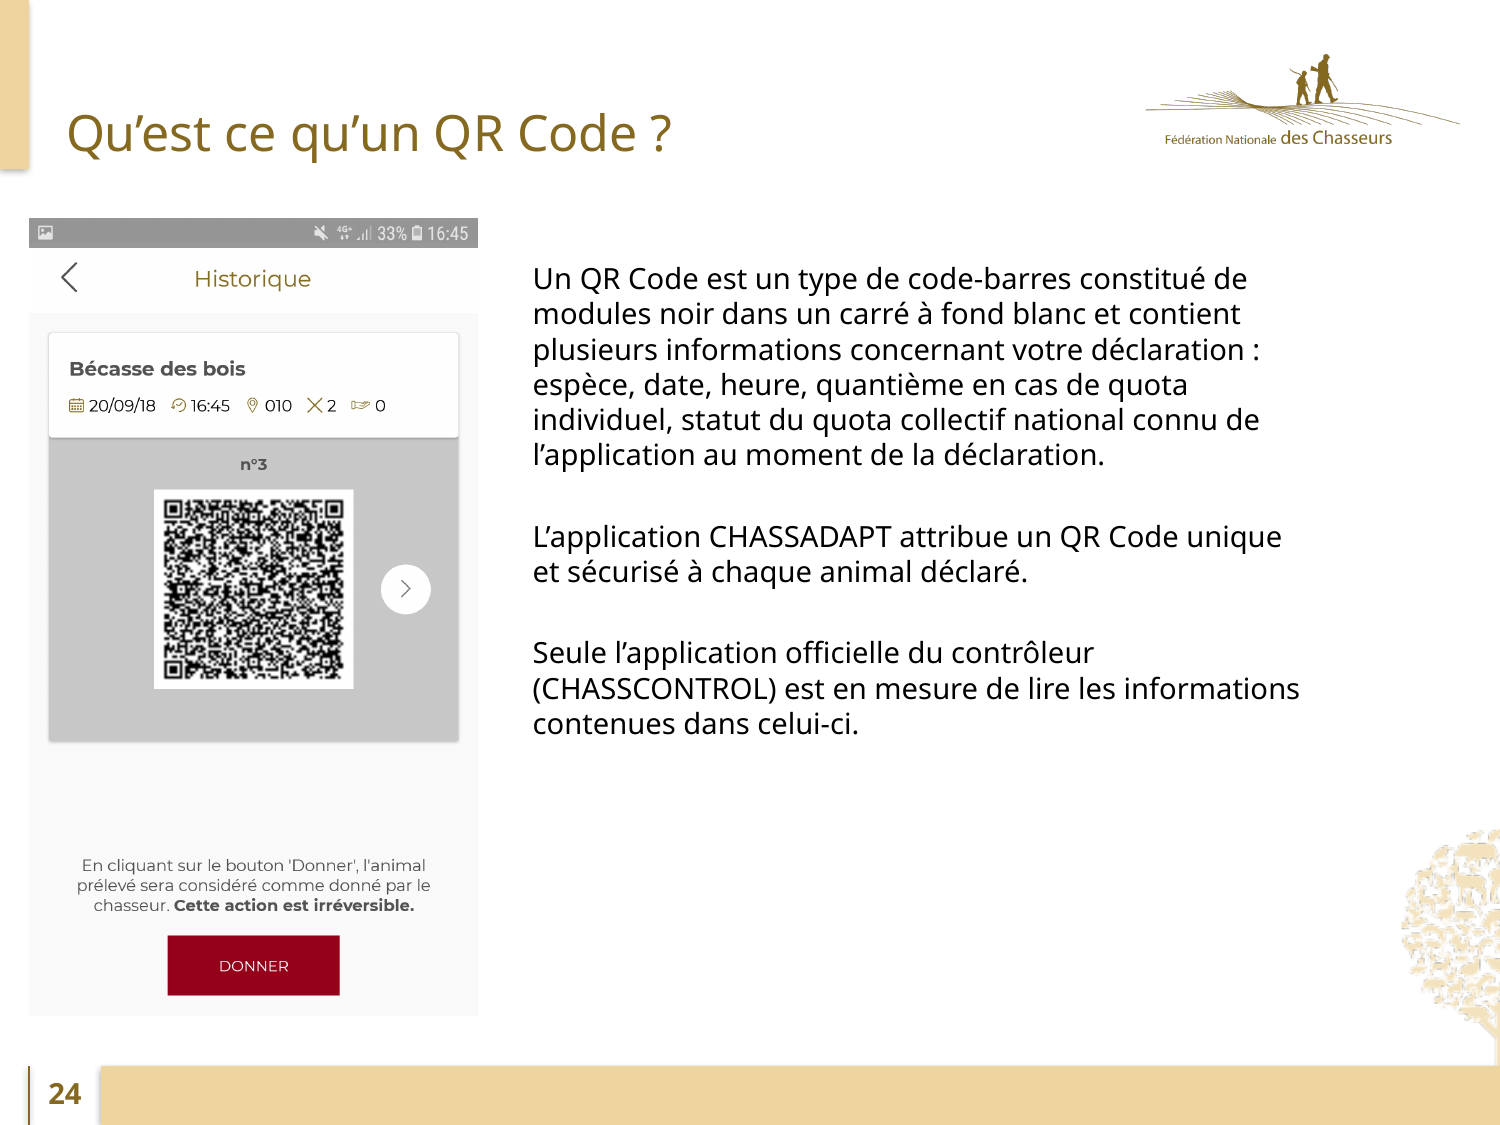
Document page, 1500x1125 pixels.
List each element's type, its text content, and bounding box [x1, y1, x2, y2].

title Qu’est ce qu’un QR Code ? [51, 0, 1112, 170]
slide_number 24 [29, 1065, 102, 1125]
picture [28, 218, 478, 1016]
list Un QR Code est un type de code-barres constitué de modules noir dans un carré à fond blanc et contient plusieurs informations concernant votre déclaration : espèce, date, heure, quantième en cas de quota individuel, statut du quota collectif national connu de l’application au moment de la déclaration. L’application CHASSADAPT attribue un QR Code unique et sécurisé à chaque animal déclaré. Seule l’application officielle du contrôleur (CHASSCONTROL) est en mesure de lire les informations contenues dans celui-ci. [517, 253, 1323, 983]
